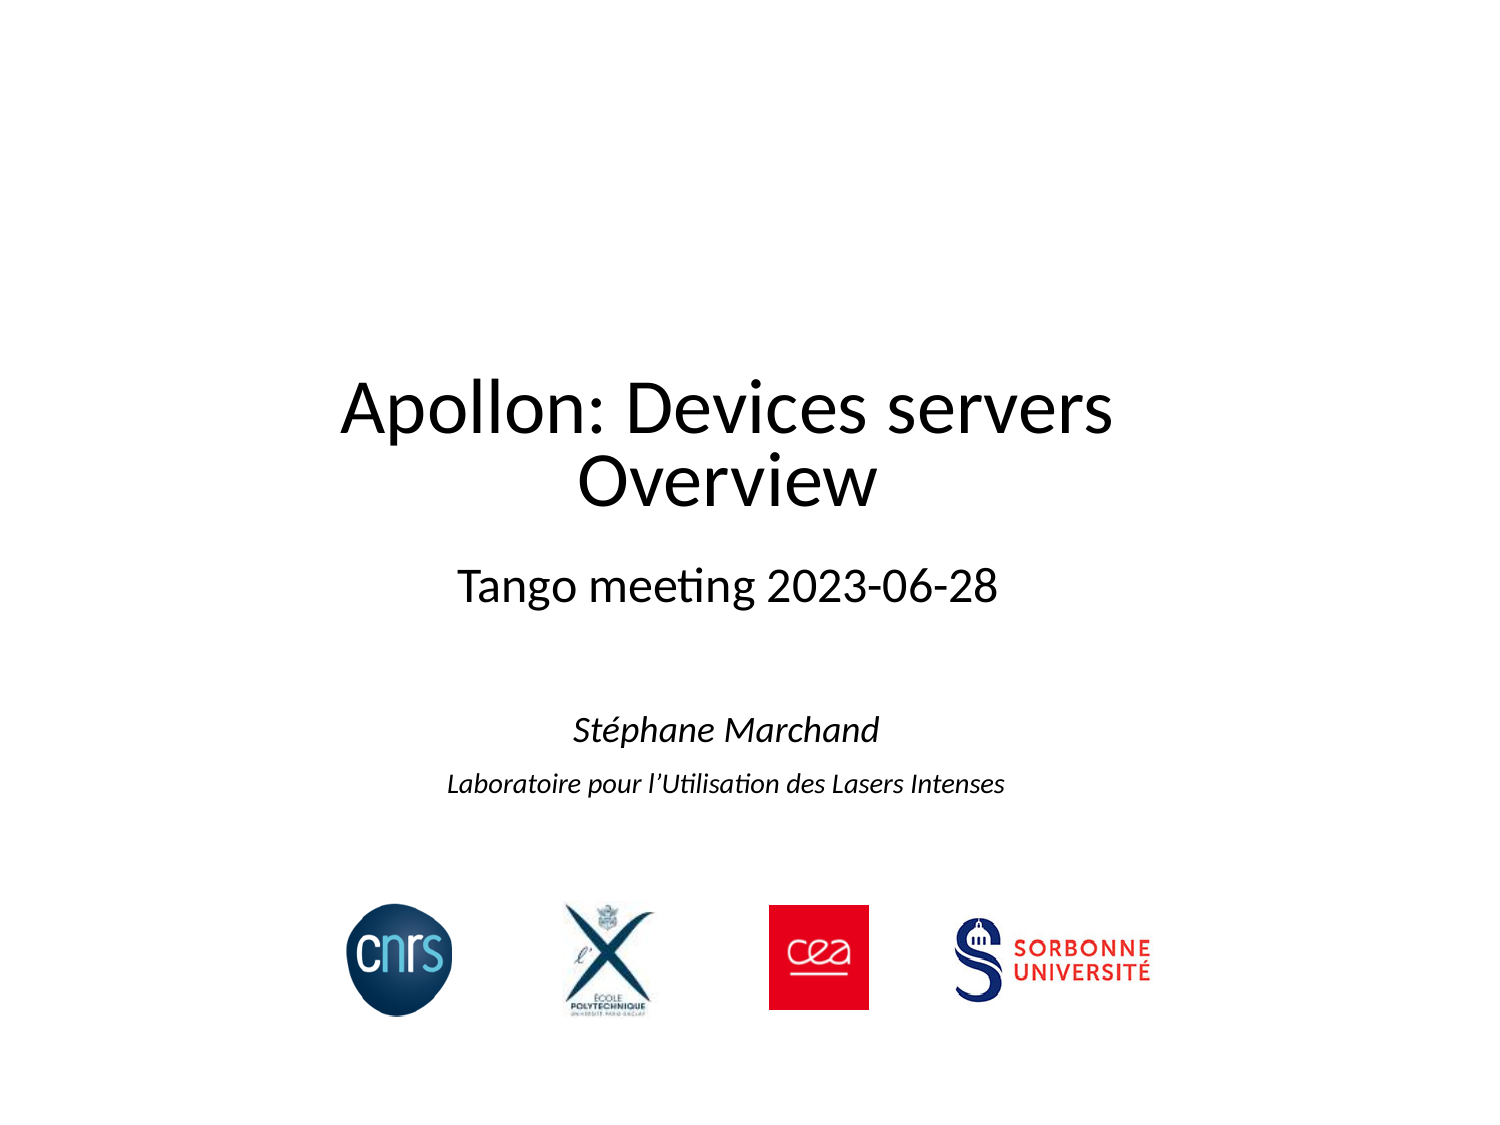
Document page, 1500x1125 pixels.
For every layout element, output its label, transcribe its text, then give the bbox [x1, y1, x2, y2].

text_box Stéphane Marchand [558, 698, 896, 751]
picture [923, 890, 1183, 1030]
picture [345, 903, 452, 1017]
text_box Laboratoire pour l’Utilisation des Lasers Intenses [432, 751, 1021, 807]
text_box Tango meeting 2023-06-28 [442, 544, 1015, 620]
text_box Apollon: Devices servers Overview [231, 369, 1225, 530]
picture [769, 905, 869, 1010]
picture [562, 901, 659, 1019]
